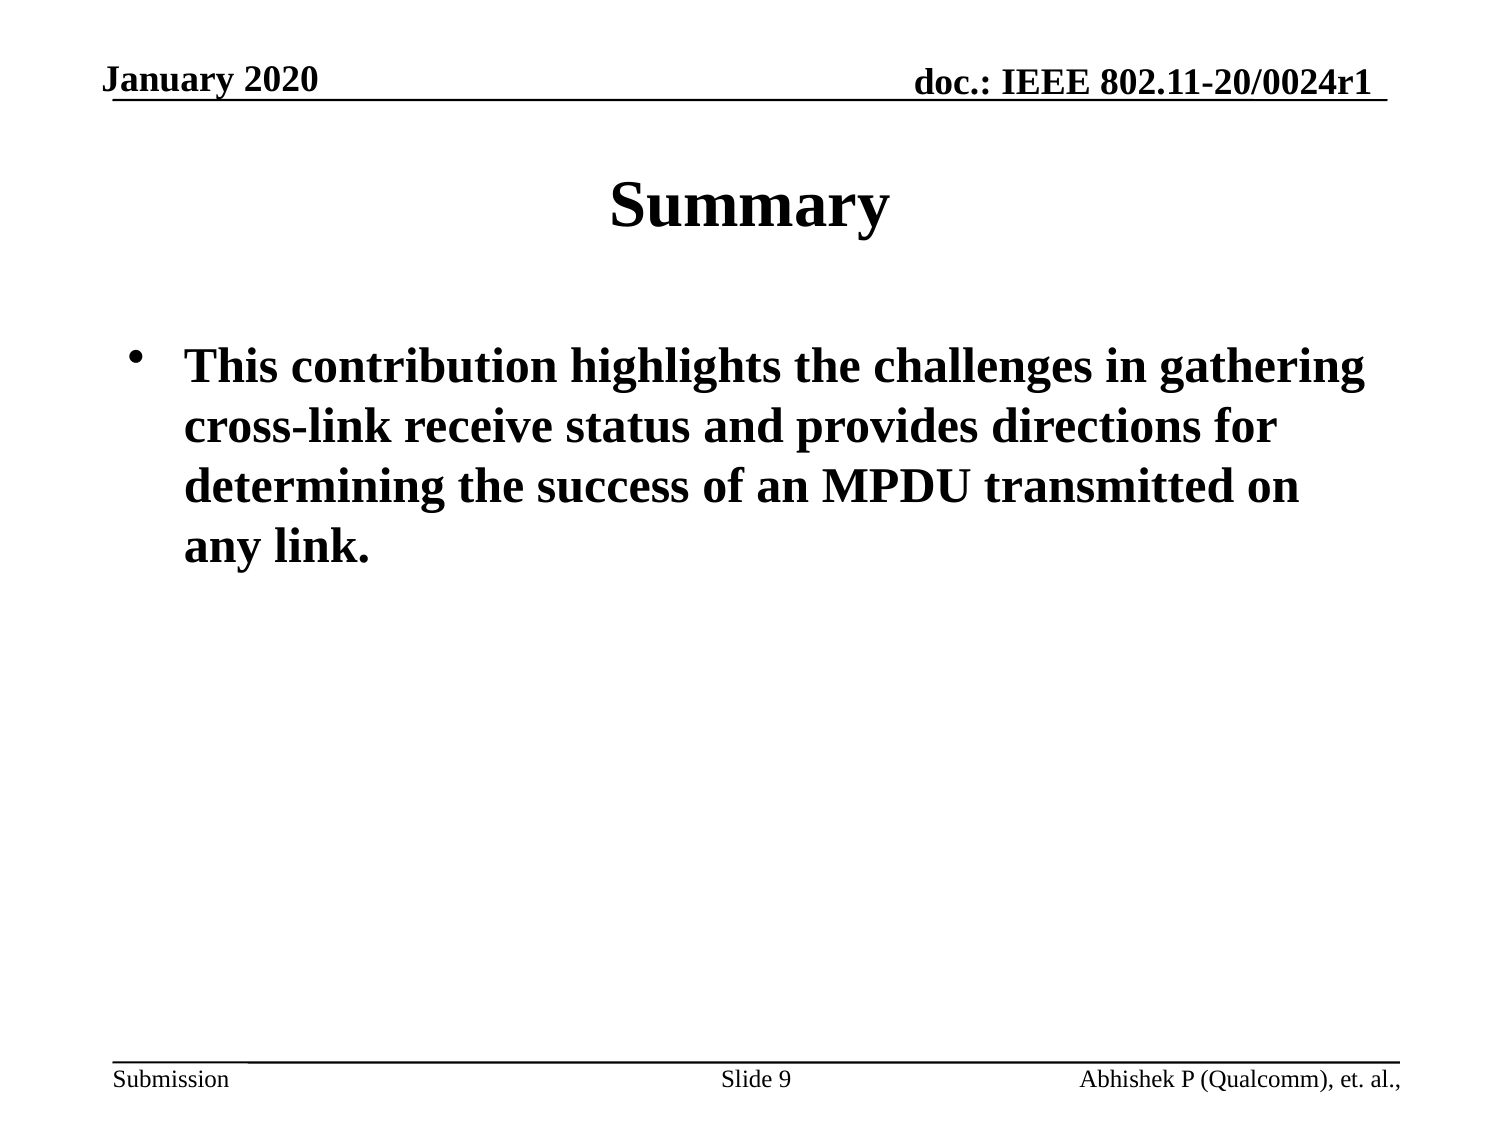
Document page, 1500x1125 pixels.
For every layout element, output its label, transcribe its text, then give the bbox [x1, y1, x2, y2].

title Summary [112, 112, 1388, 288]
slide_number Slide 9 [712, 1061, 801, 1093]
list This contribution highlights the challenges in gathering cross-link receive status and provides directions for determining the success of an MPDU transmitted on any link. [112, 324, 1388, 1001]
footer Abhishek P (Qualcomm), et. al., [949, 1061, 1402, 1093]
